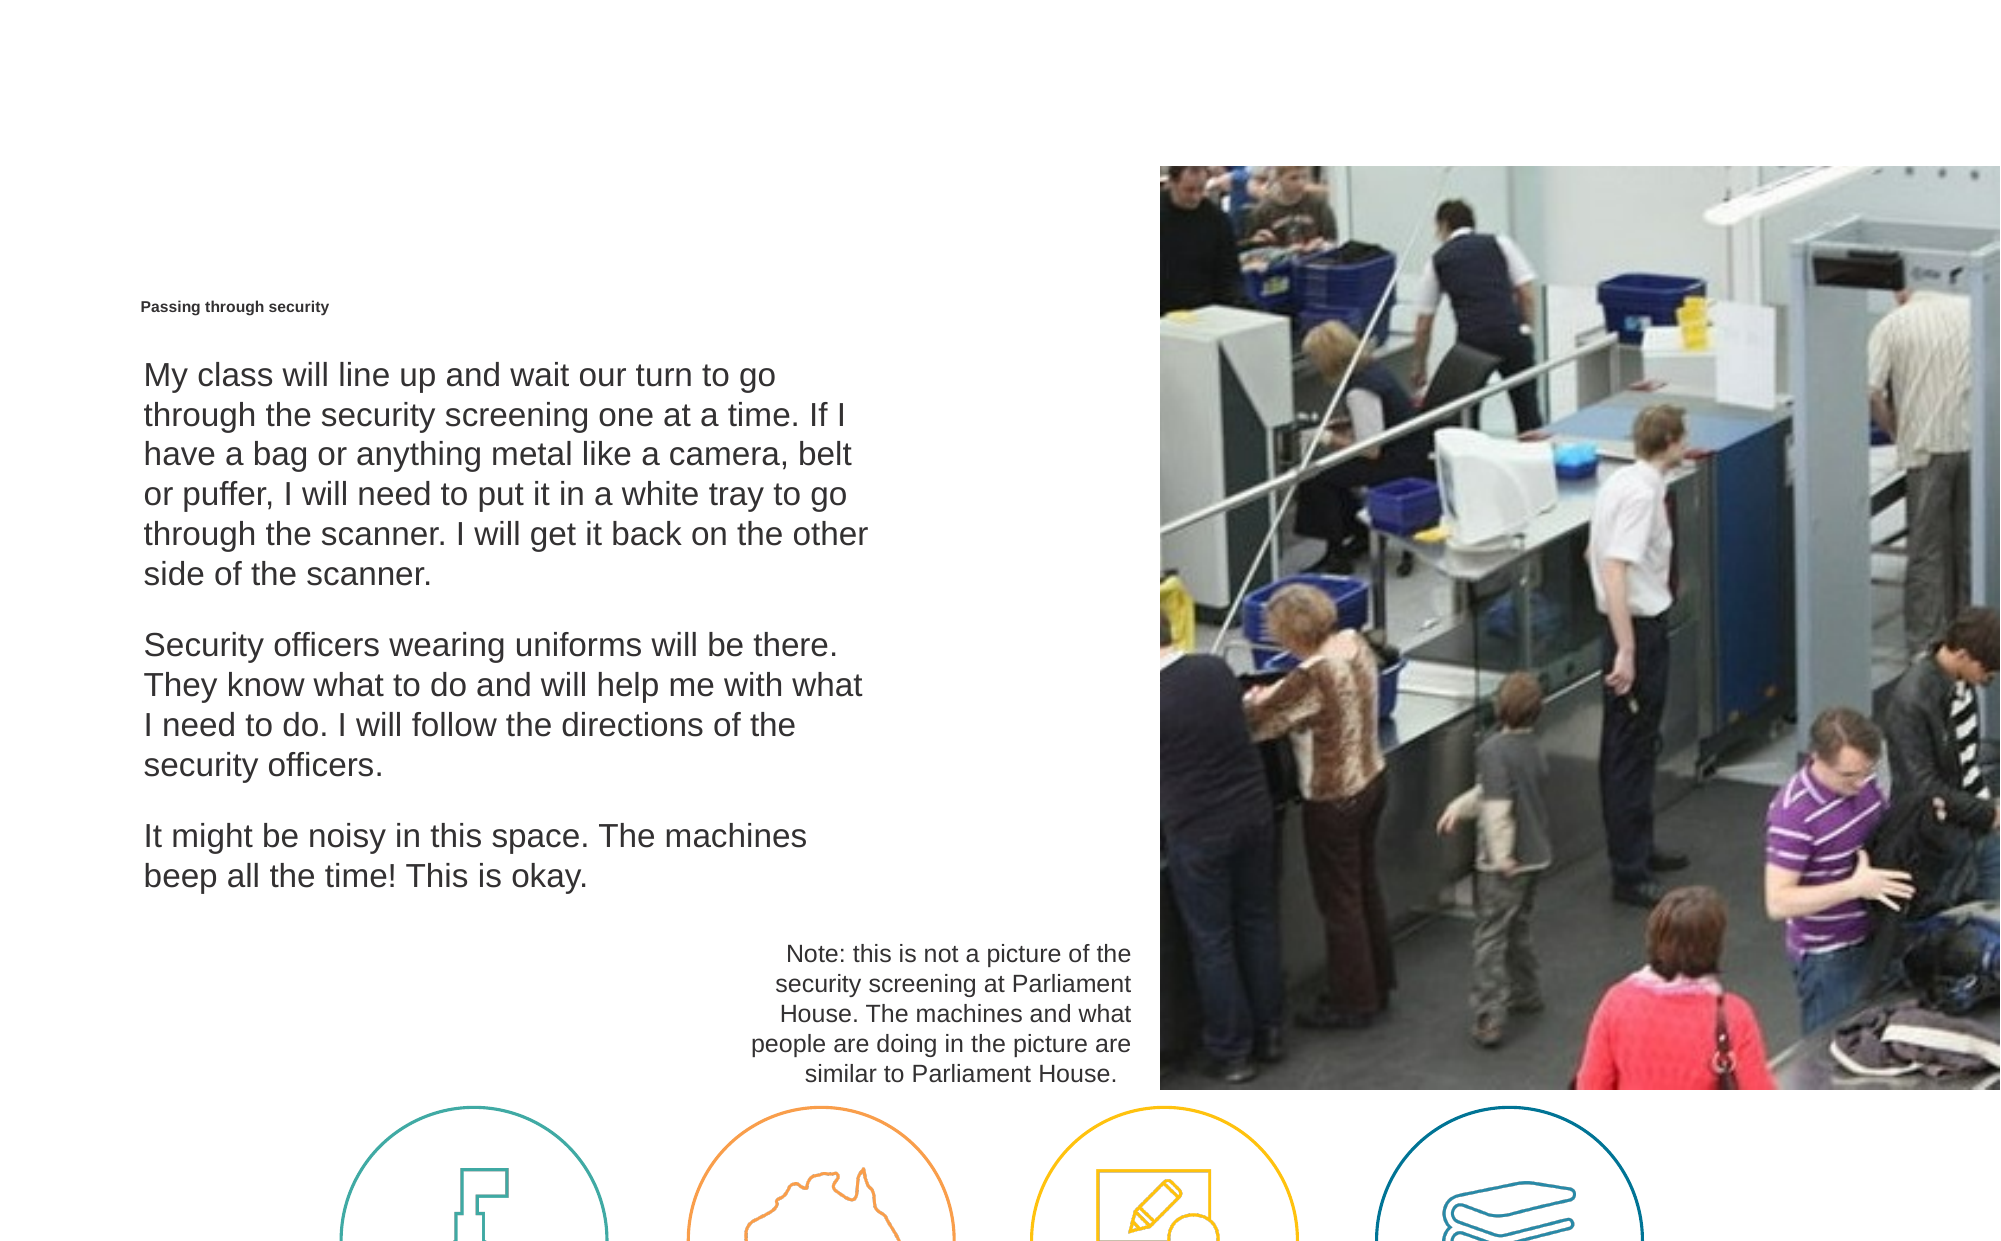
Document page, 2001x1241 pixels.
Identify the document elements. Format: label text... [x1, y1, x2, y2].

text_box Note: this is not a picture of the security screening at Parliament House. The machines and what people are doing in the picture are similar to Parliament House. [695, 930, 1148, 993]
picture [744, 1167, 902, 1241]
picture [407, 1168, 532, 1241]
title Passing through security [125, 261, 1004, 324]
list My class will line up and wait our turn to go through the security screening one at a time. If I have a bag or anything metal like a camera, belt or puffer, I will need to put it in a white tray to go through the scanner. I will get it back on the other side of the scanner. Security officers wearing uniforms will be there. They know what to do and will help me with what I need to do. I will follow the directions of the security officers. It might be noisy in this space. The machines beep all the time! This is okay. [128, 345, 895, 993]
picture [1442, 1181, 1576, 1241]
picture [1096, 1169, 1241, 1241]
picture [1160, 166, 2000, 1090]
